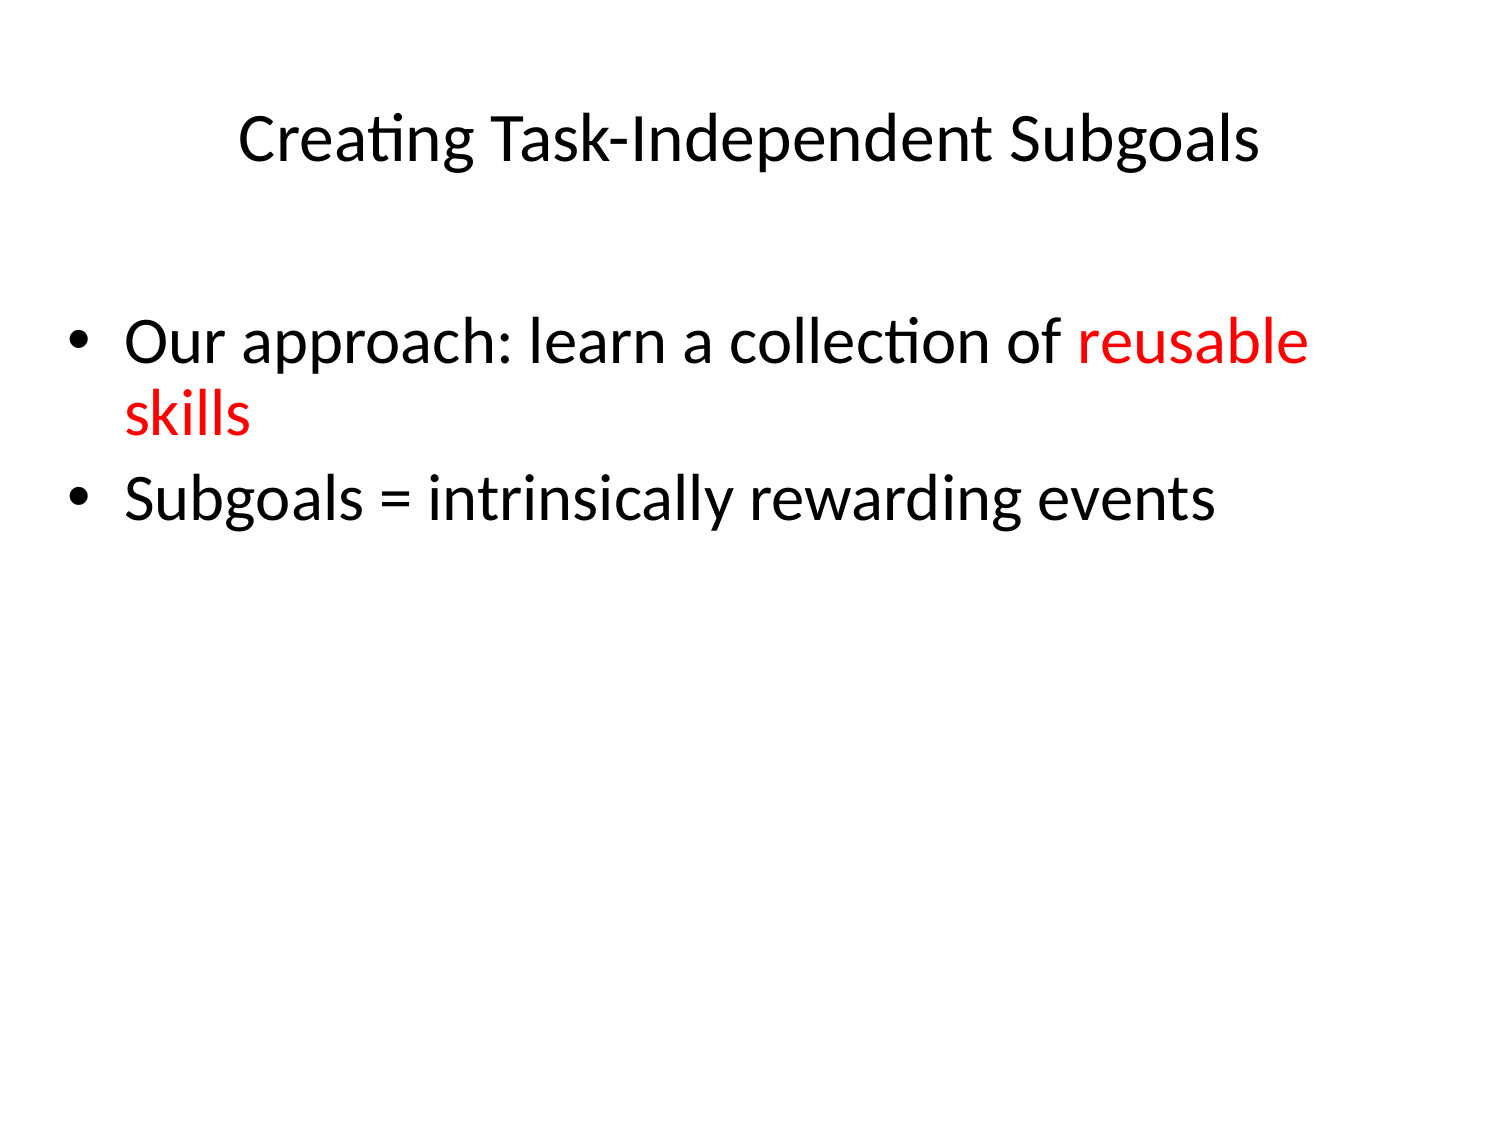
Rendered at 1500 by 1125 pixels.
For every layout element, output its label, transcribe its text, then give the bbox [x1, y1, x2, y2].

title Creating Task-Independent Subgoals [80, 83, 1421, 184]
list Our approach: learn a collection of reusable skills Subgoals = intrinsically rewarding events [52, 298, 1463, 974]
